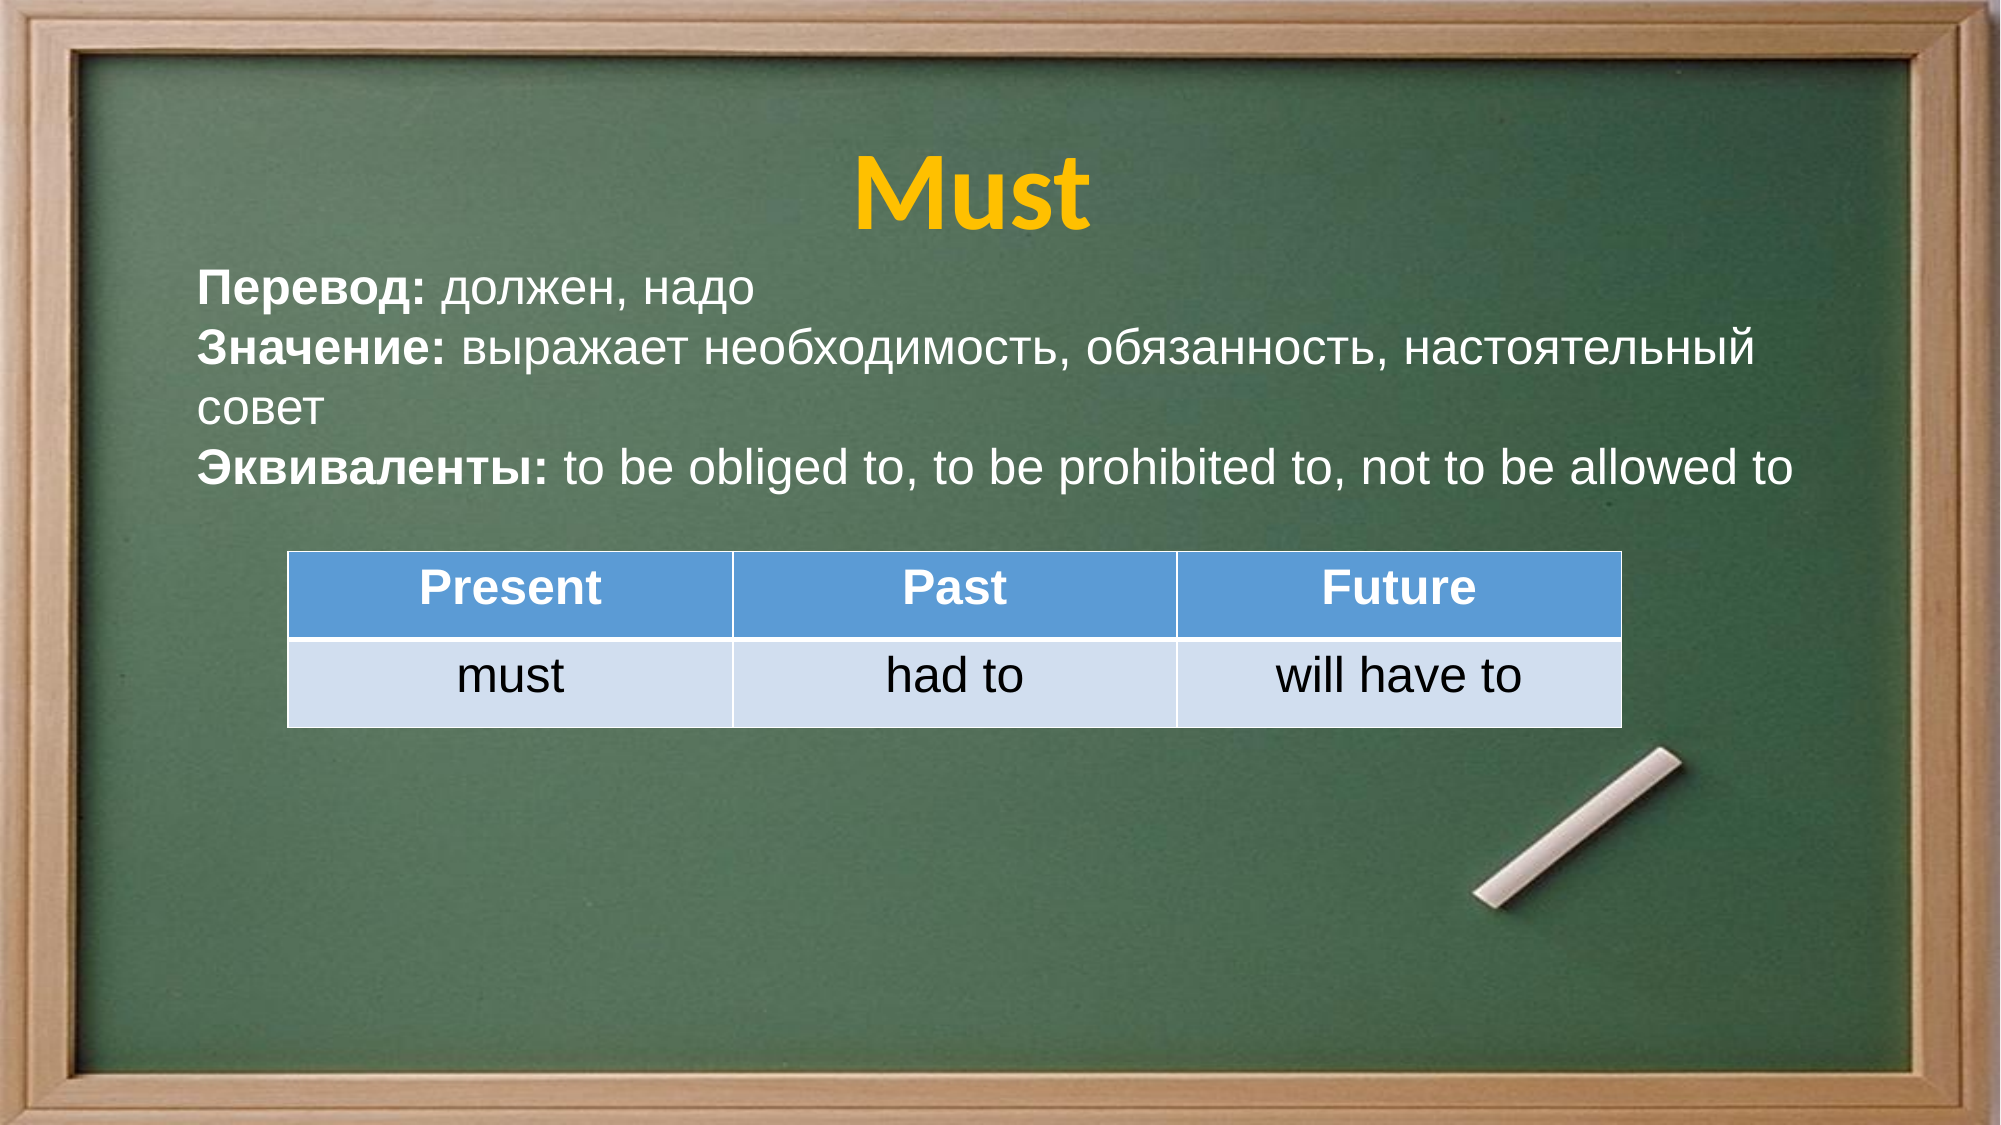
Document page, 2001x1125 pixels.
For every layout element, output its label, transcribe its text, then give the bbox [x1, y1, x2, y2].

text_box Must [836, 109, 1108, 247]
table_header Future [1178, 552, 1621, 637]
table_cell must [289, 642, 732, 727]
picture [0, 0, 2001, 1125]
table_header Past [734, 552, 1176, 637]
table_header Present [289, 552, 732, 637]
table_cell had to [734, 642, 1176, 727]
table_cell will have to [1178, 642, 1621, 727]
text_box Перевод: должен, надо Значение: выражает необходимость, обязанность, настоятельный совет Эквиваленты: to be obliged to, to be prohibited to, not to be allowed to [181, 247, 1825, 563]
